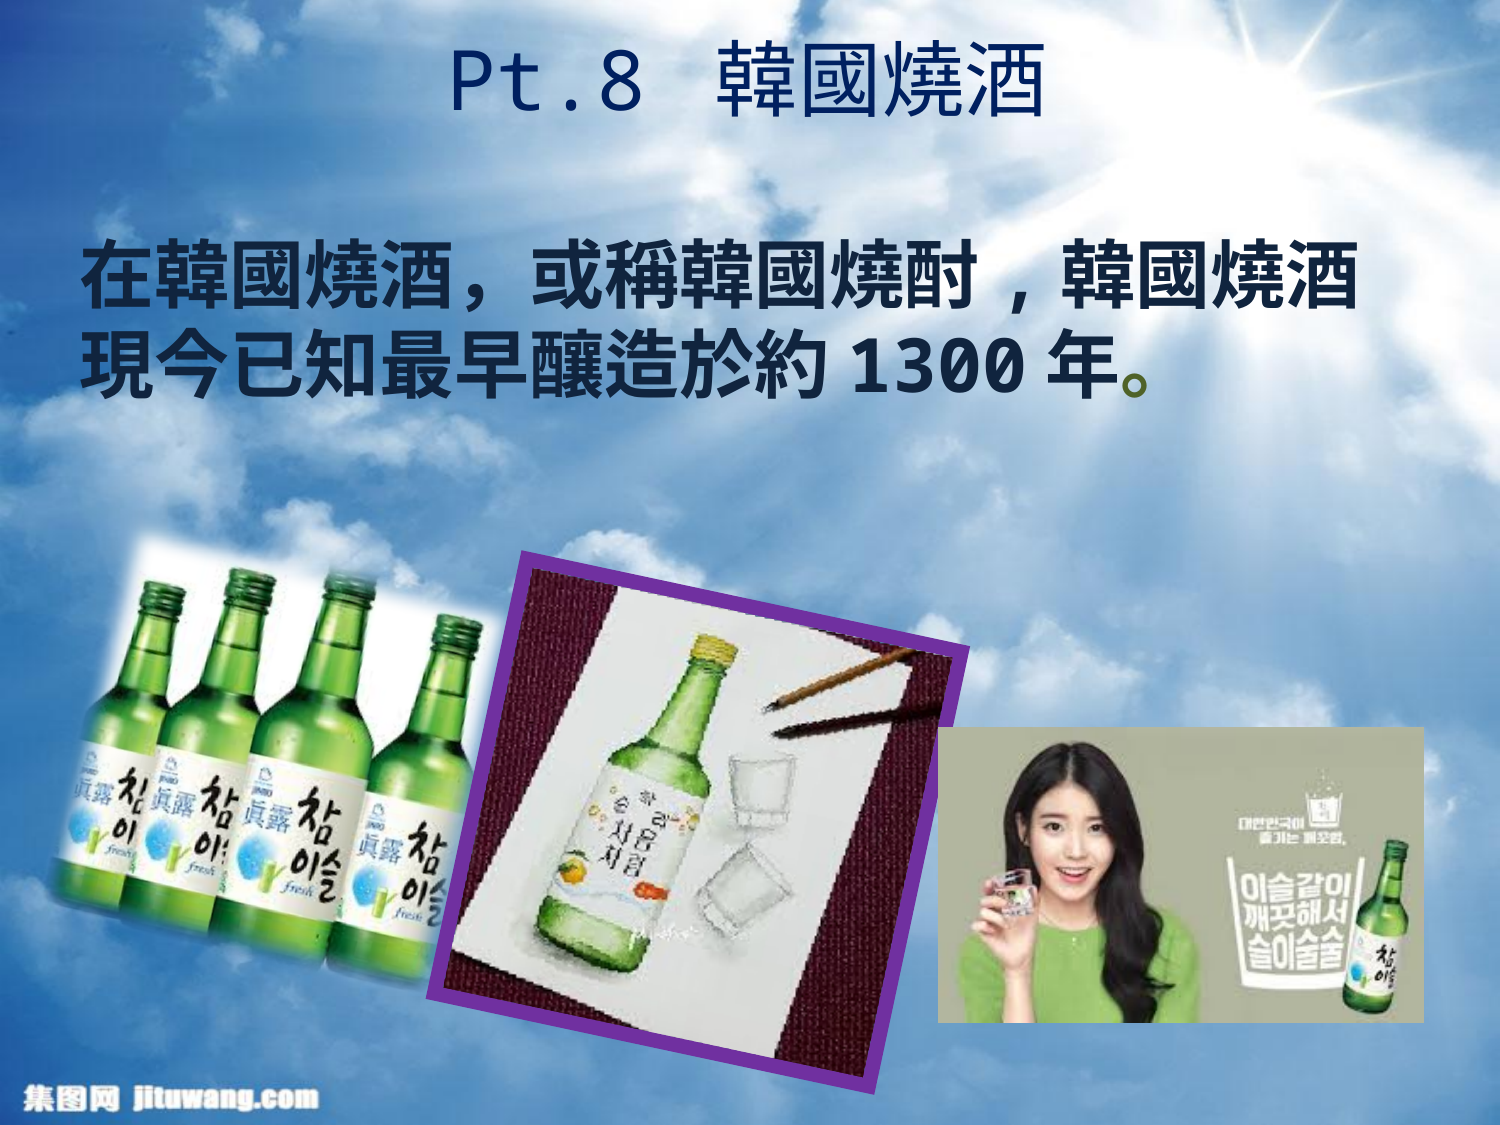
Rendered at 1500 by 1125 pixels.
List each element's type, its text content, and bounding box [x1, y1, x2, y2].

title Pt.8 韓國燒酒 [112, 19, 1402, 135]
picture [0, 0, 1500, 1125]
text_box 在韓國燒酒，或稱韓國燒酎,韓國燒酒現今已知最早釀造於約1300年。 [64, 219, 1412, 415]
